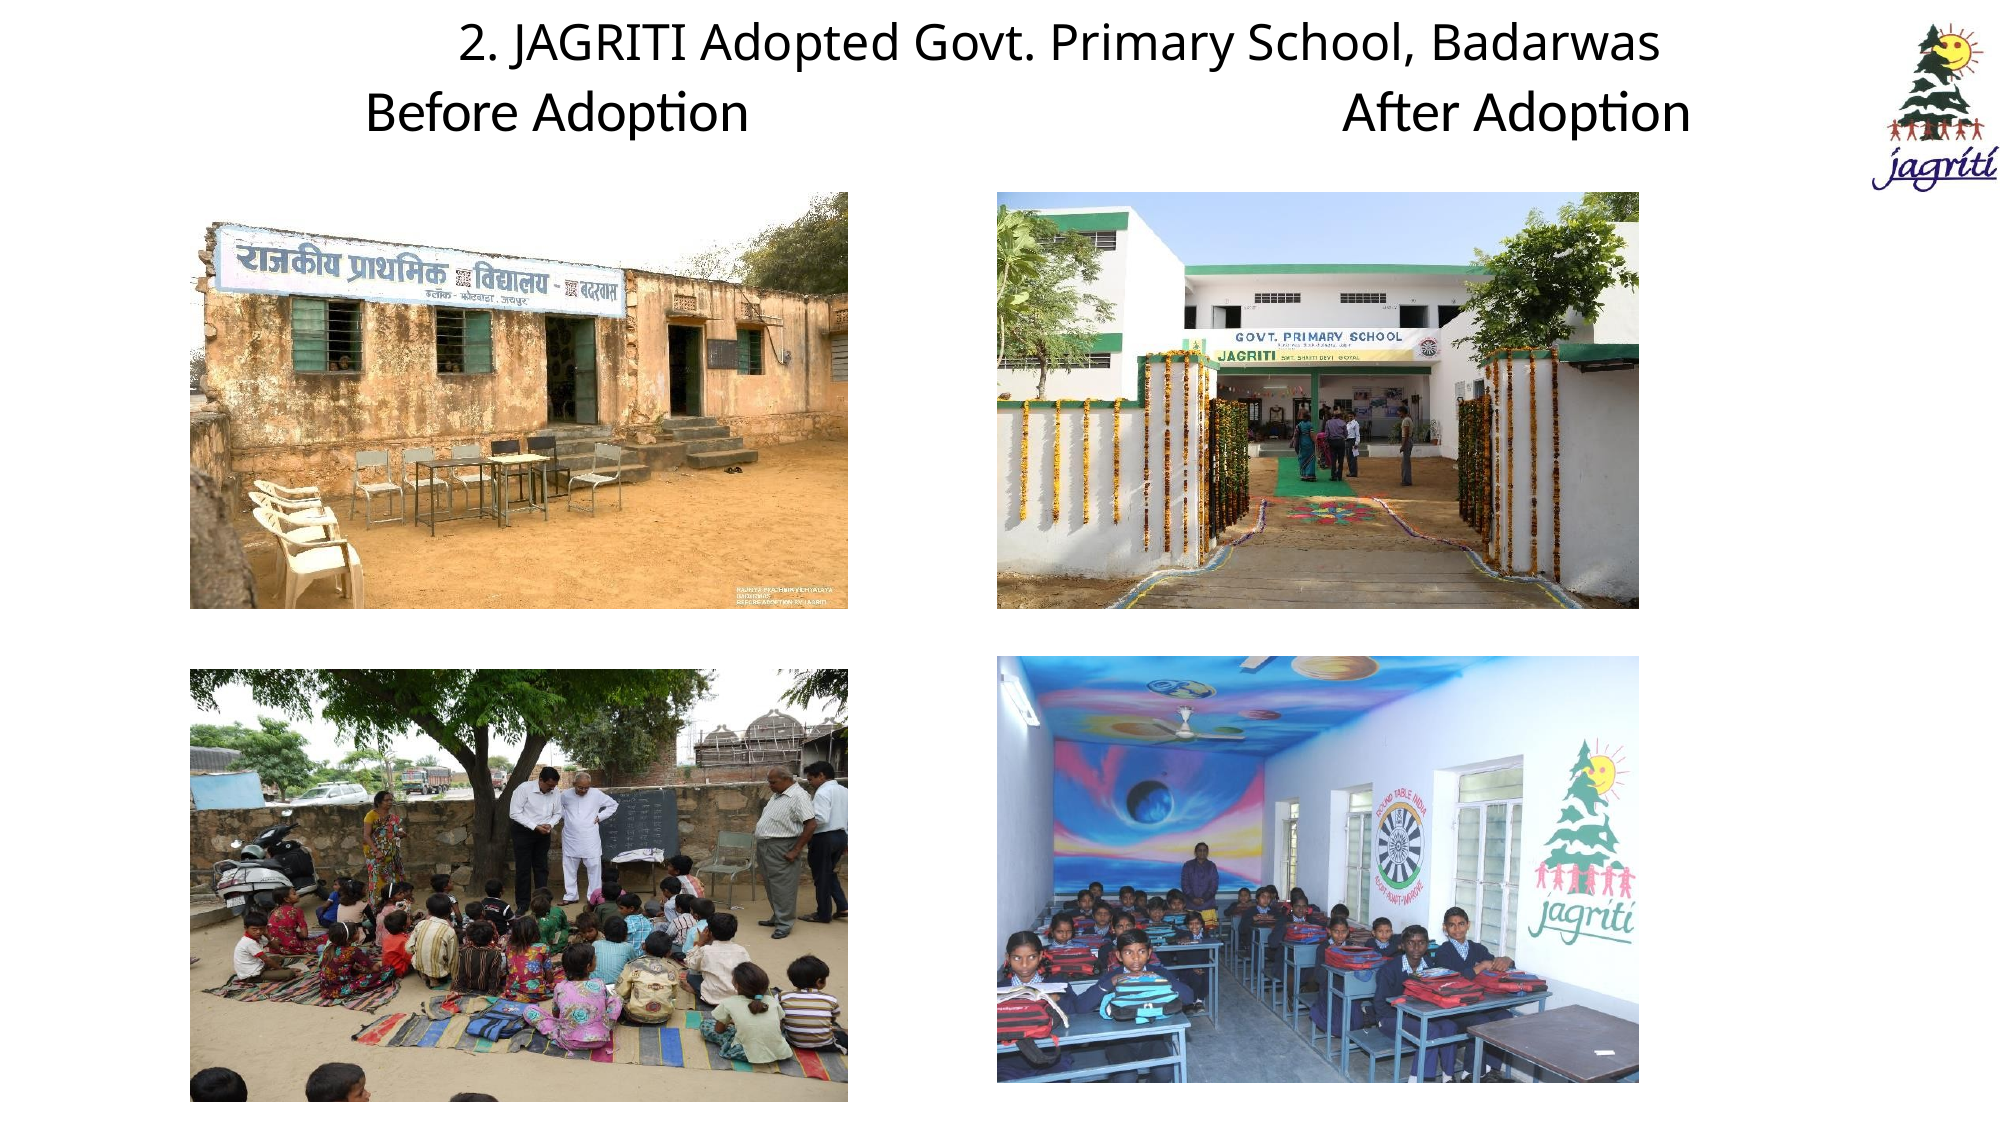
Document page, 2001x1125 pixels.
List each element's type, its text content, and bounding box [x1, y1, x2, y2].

picture [997, 656, 1639, 1083]
picture [1870, 20, 2000, 193]
text_box 2. JAGRITI Adopted Govt. Primary School, Badarwas Before Adoption After Adoption [363, 21, 1696, 143]
picture [190, 192, 848, 610]
picture [190, 669, 848, 1102]
picture [997, 192, 1639, 610]
